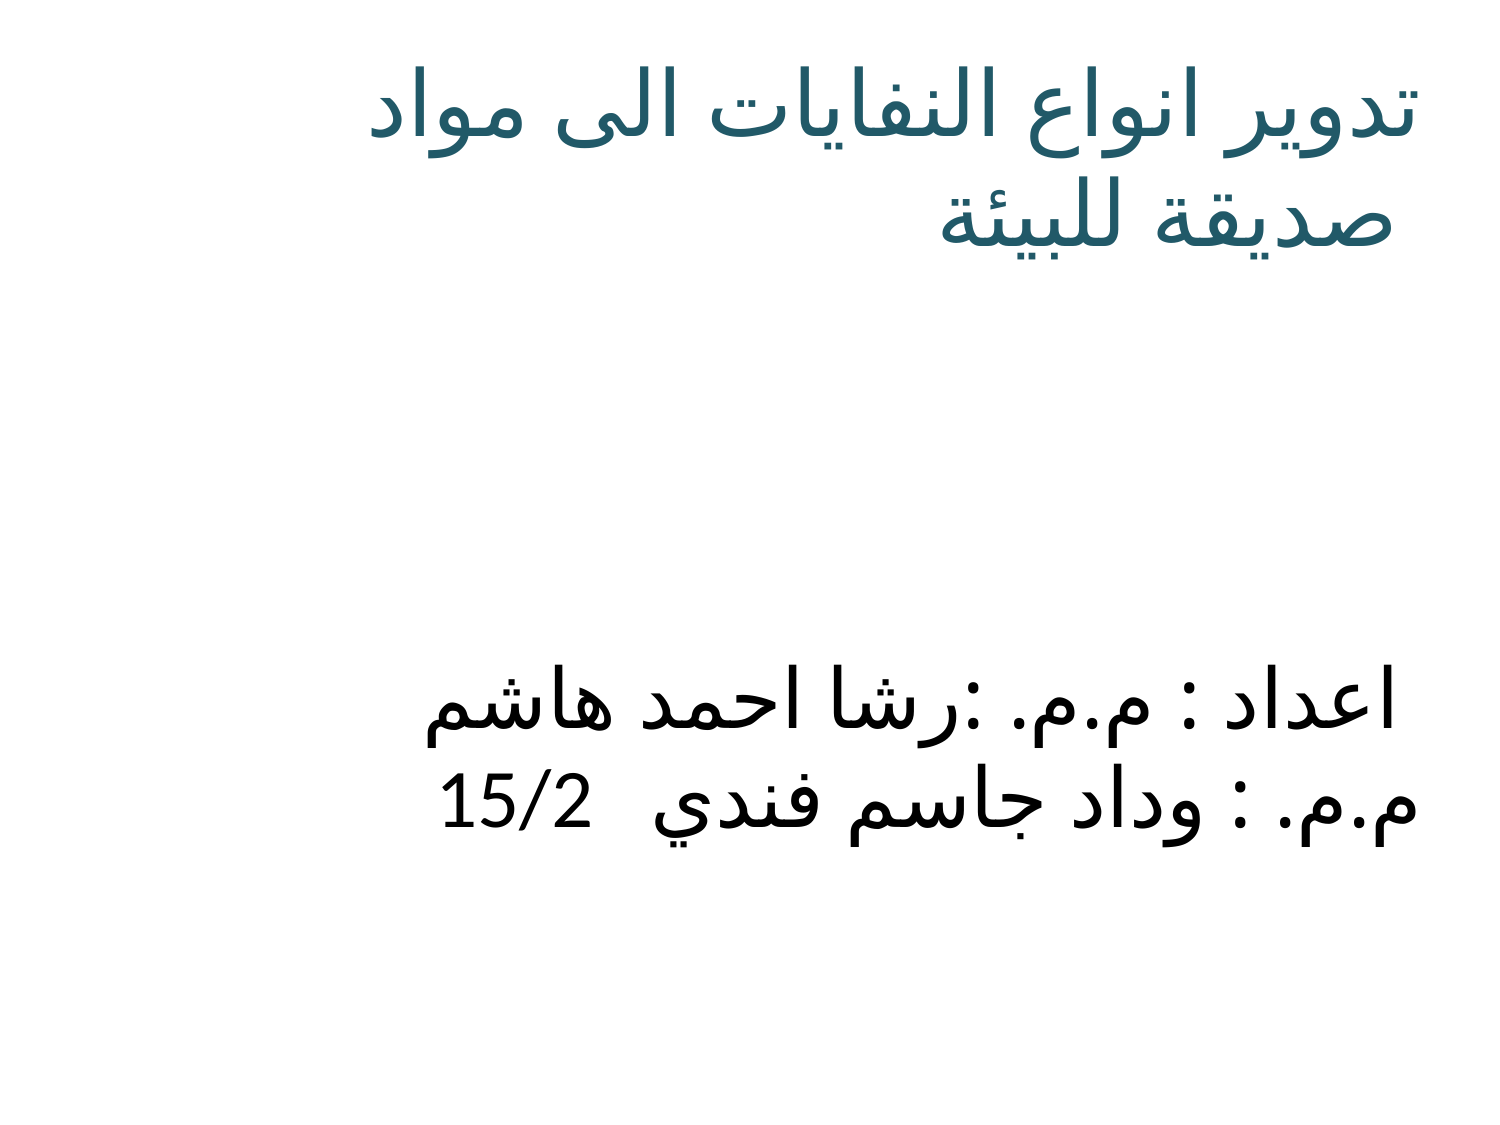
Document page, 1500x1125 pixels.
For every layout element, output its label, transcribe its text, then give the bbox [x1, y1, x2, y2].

text_box تدوير انواع النفايات الى مواد صديقة للبيئة اعداد : م.م. :رشا احمد هاشم 15/2 م.م. : وداد جاسم فندي [99, 37, 1438, 852]
